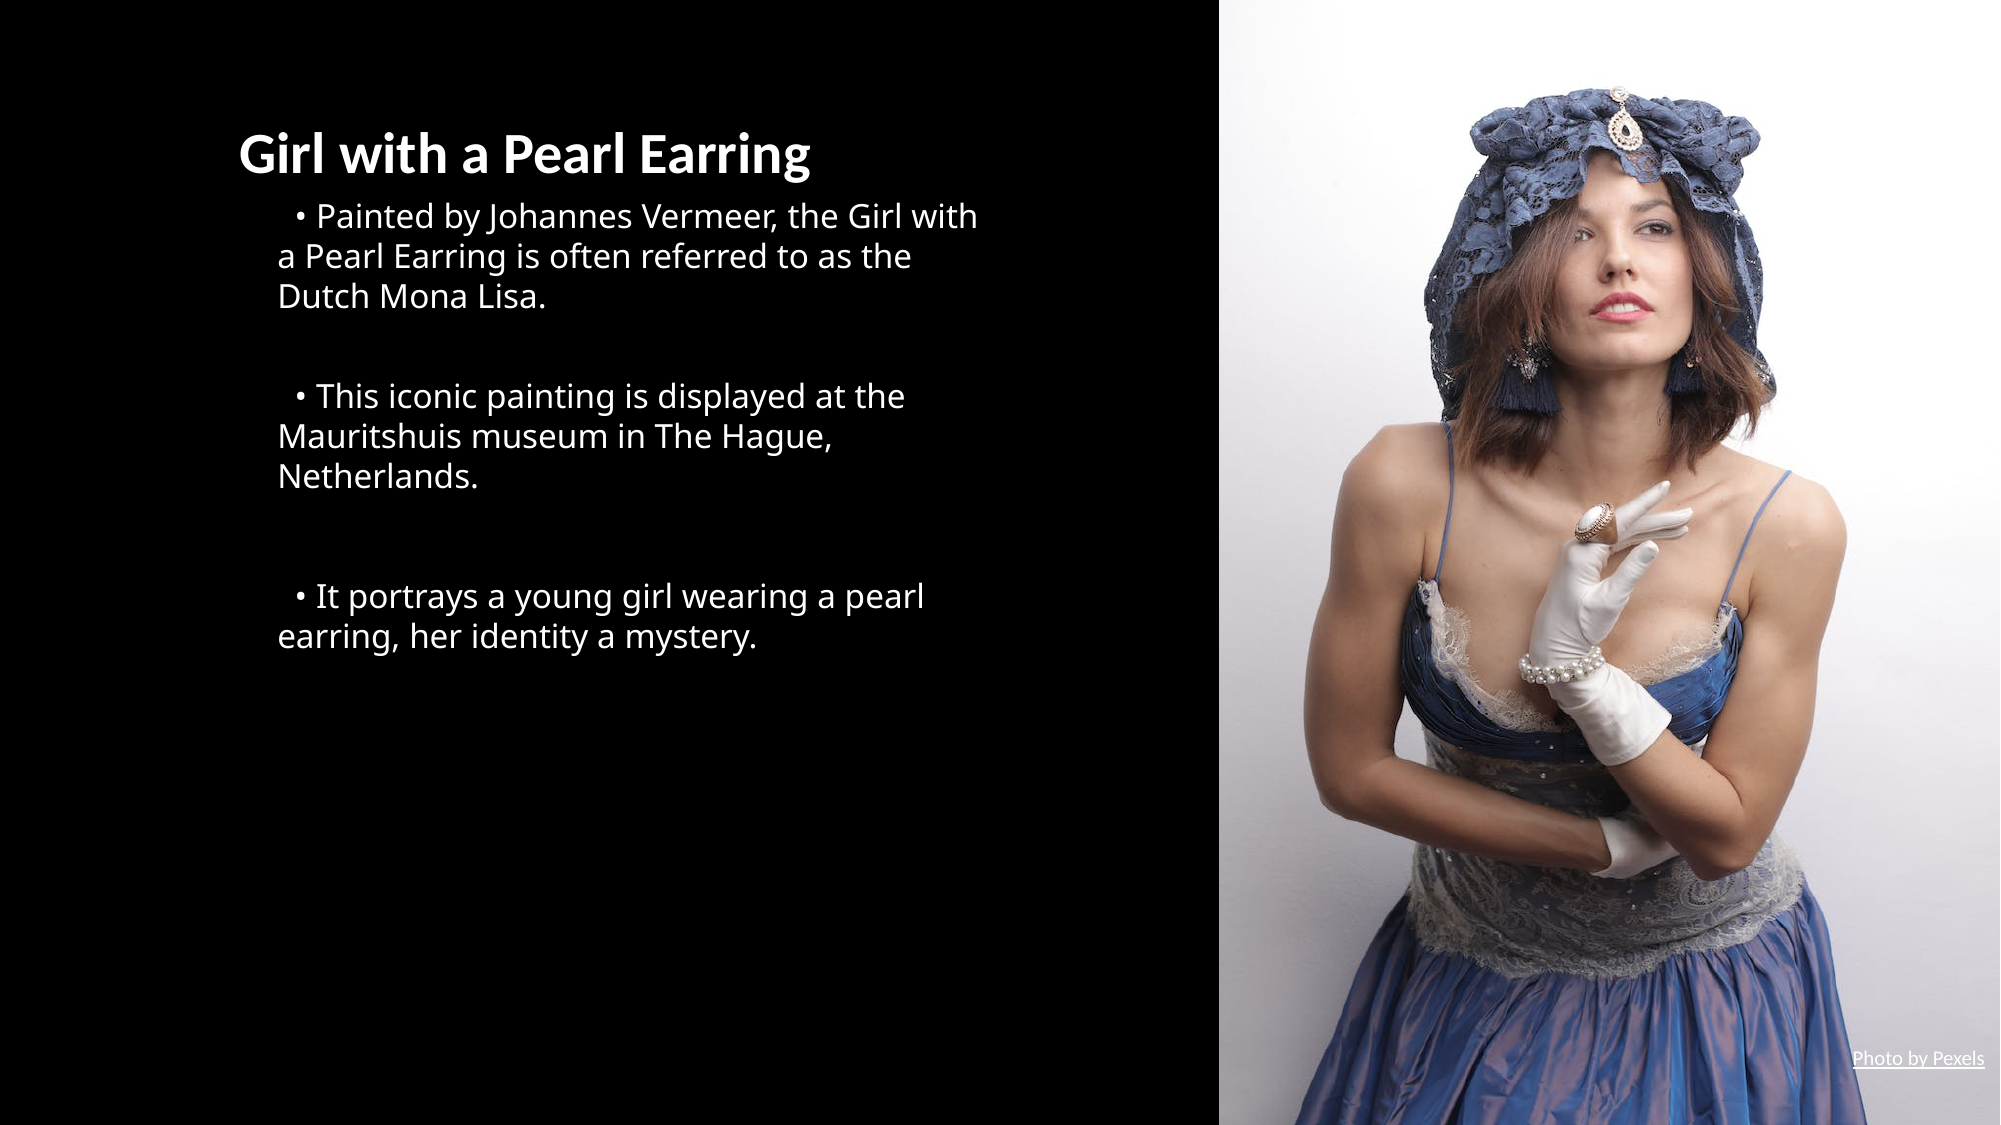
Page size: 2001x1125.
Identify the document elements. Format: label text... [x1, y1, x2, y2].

text_box • Painted by Johannes Vermeer, the Girl with a Pearl Earring is often referred to as the Dutch Mona Lisa. [262, 217, 1013, 293]
text_box • It portrays a young girl wearing a pearl earring, her identity a mystery. [262, 577, 1013, 653]
picture [1219, 0, 2000, 1125]
text_box Girl with a Pearl Earring [225, 112, 1219, 188]
text_box • This iconic painting is displayed at the Mauritshuis museum in The Hague, Netherlands. [262, 397, 1013, 473]
